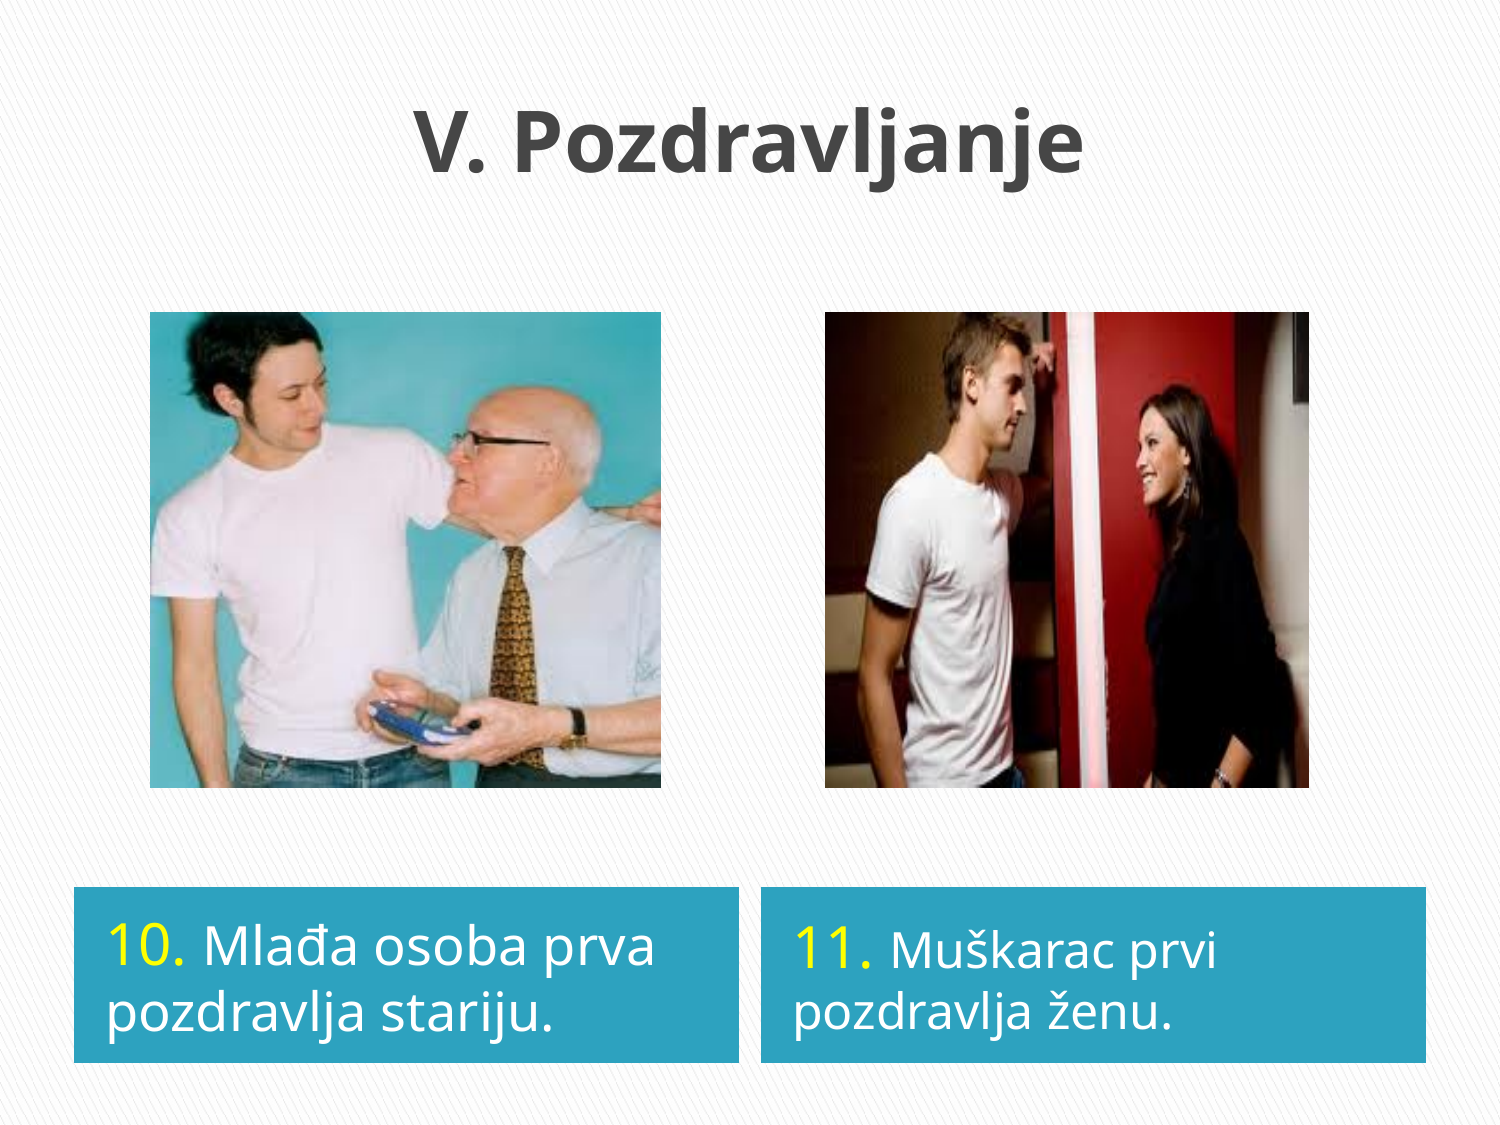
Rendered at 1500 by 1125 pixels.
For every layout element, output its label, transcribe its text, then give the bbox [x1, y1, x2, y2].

title V. Pozdravljanje [75, 44, 1425, 233]
picture [149, 312, 662, 788]
list 10. Mlađa osoba prva pozdravlja stariju. [74, 887, 739, 1063]
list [824, 312, 1309, 788]
list 11. Muškarac prvi pozdravlja ženu. [761, 887, 1426, 1063]
